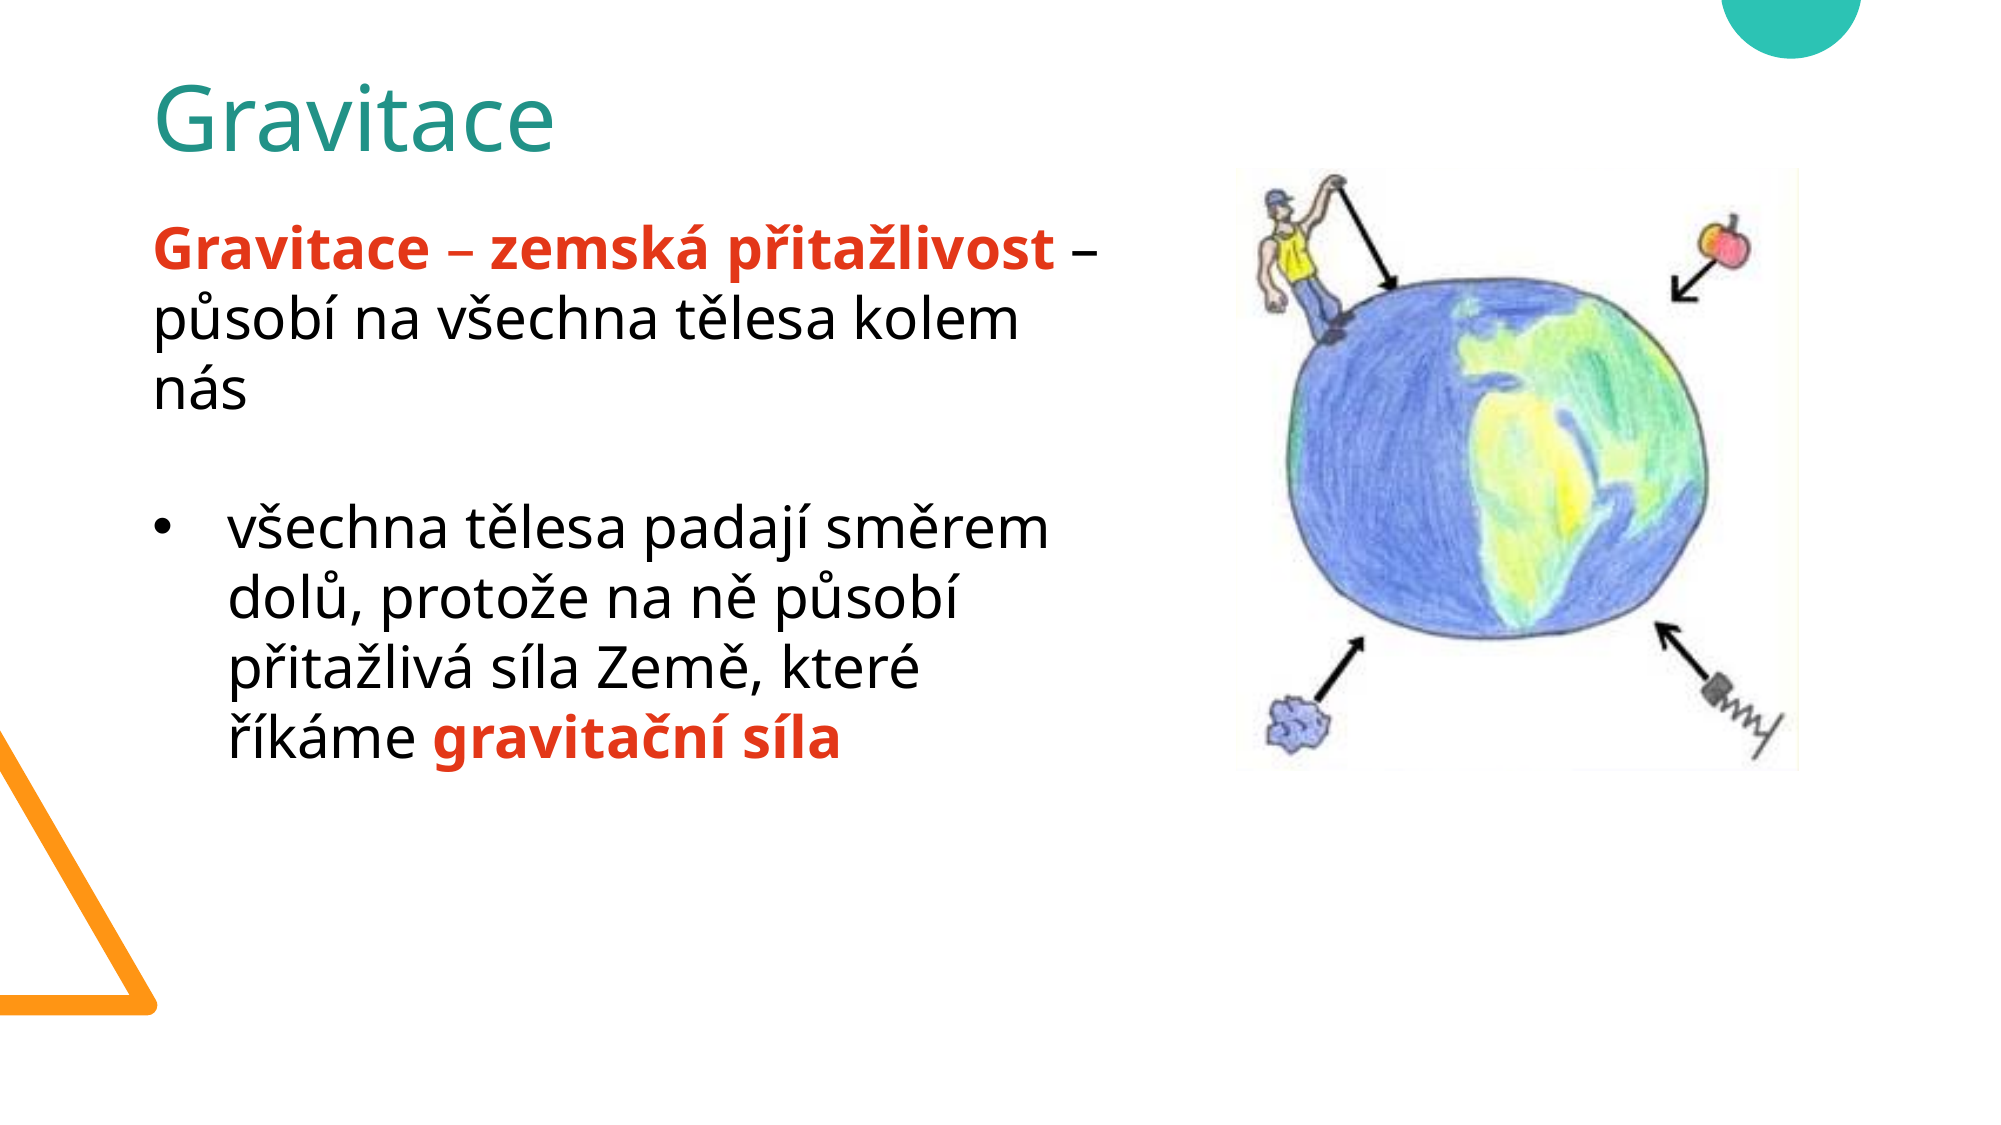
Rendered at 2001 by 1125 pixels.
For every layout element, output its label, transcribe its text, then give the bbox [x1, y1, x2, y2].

picture [1236, 168, 1799, 771]
text_box Gravitace – zemská přitažlivost – působí na všechna tělesa kolem nás všechna tělesa padají směrem dolů, protože na ně působí přitažlivá síla Země, které říkáme gravitační síla [137, 203, 1120, 778]
title Gravitace [137, 59, 1863, 185]
